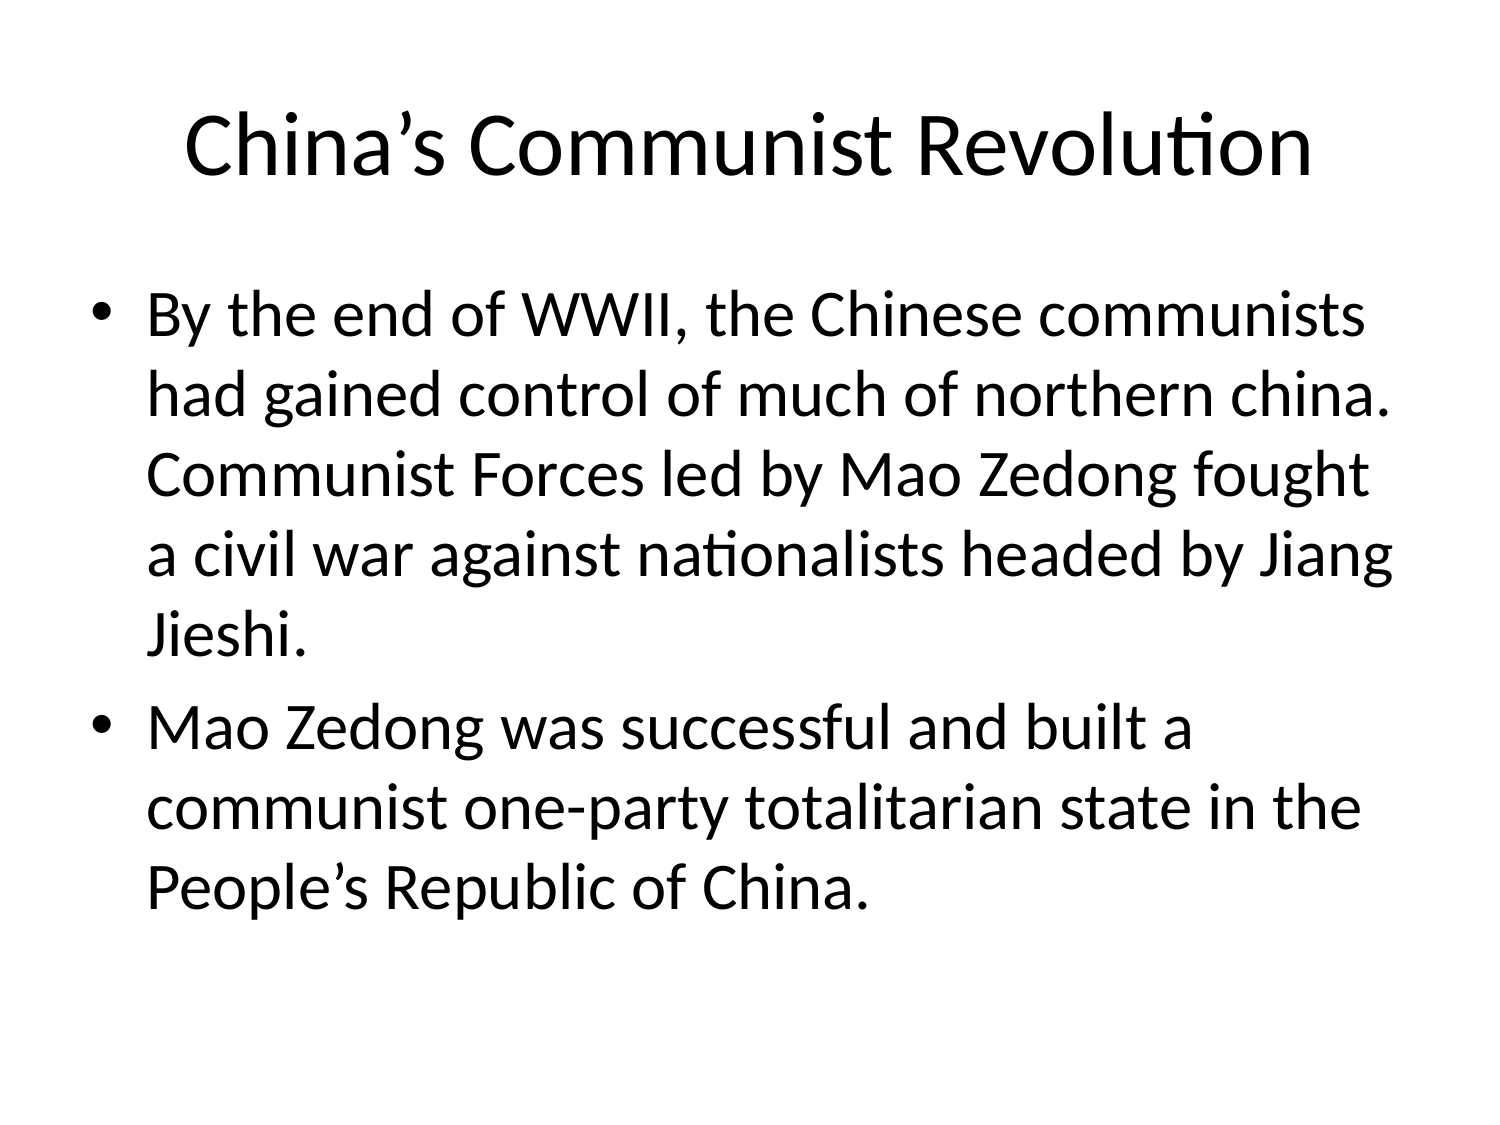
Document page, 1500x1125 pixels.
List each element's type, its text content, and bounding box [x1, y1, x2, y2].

title China’s Communist Revolution [75, 45, 1425, 233]
list By the end of WWII, the Chinese communists had gained control of much of northern china. Communist Forces led by Mao Zedong fought a civil war against nationalists headed by Jiang Jieshi. Mao Zedong was successful and built a communist one-party totalitarian state in the People’s Republic of China. [75, 262, 1425, 1005]
